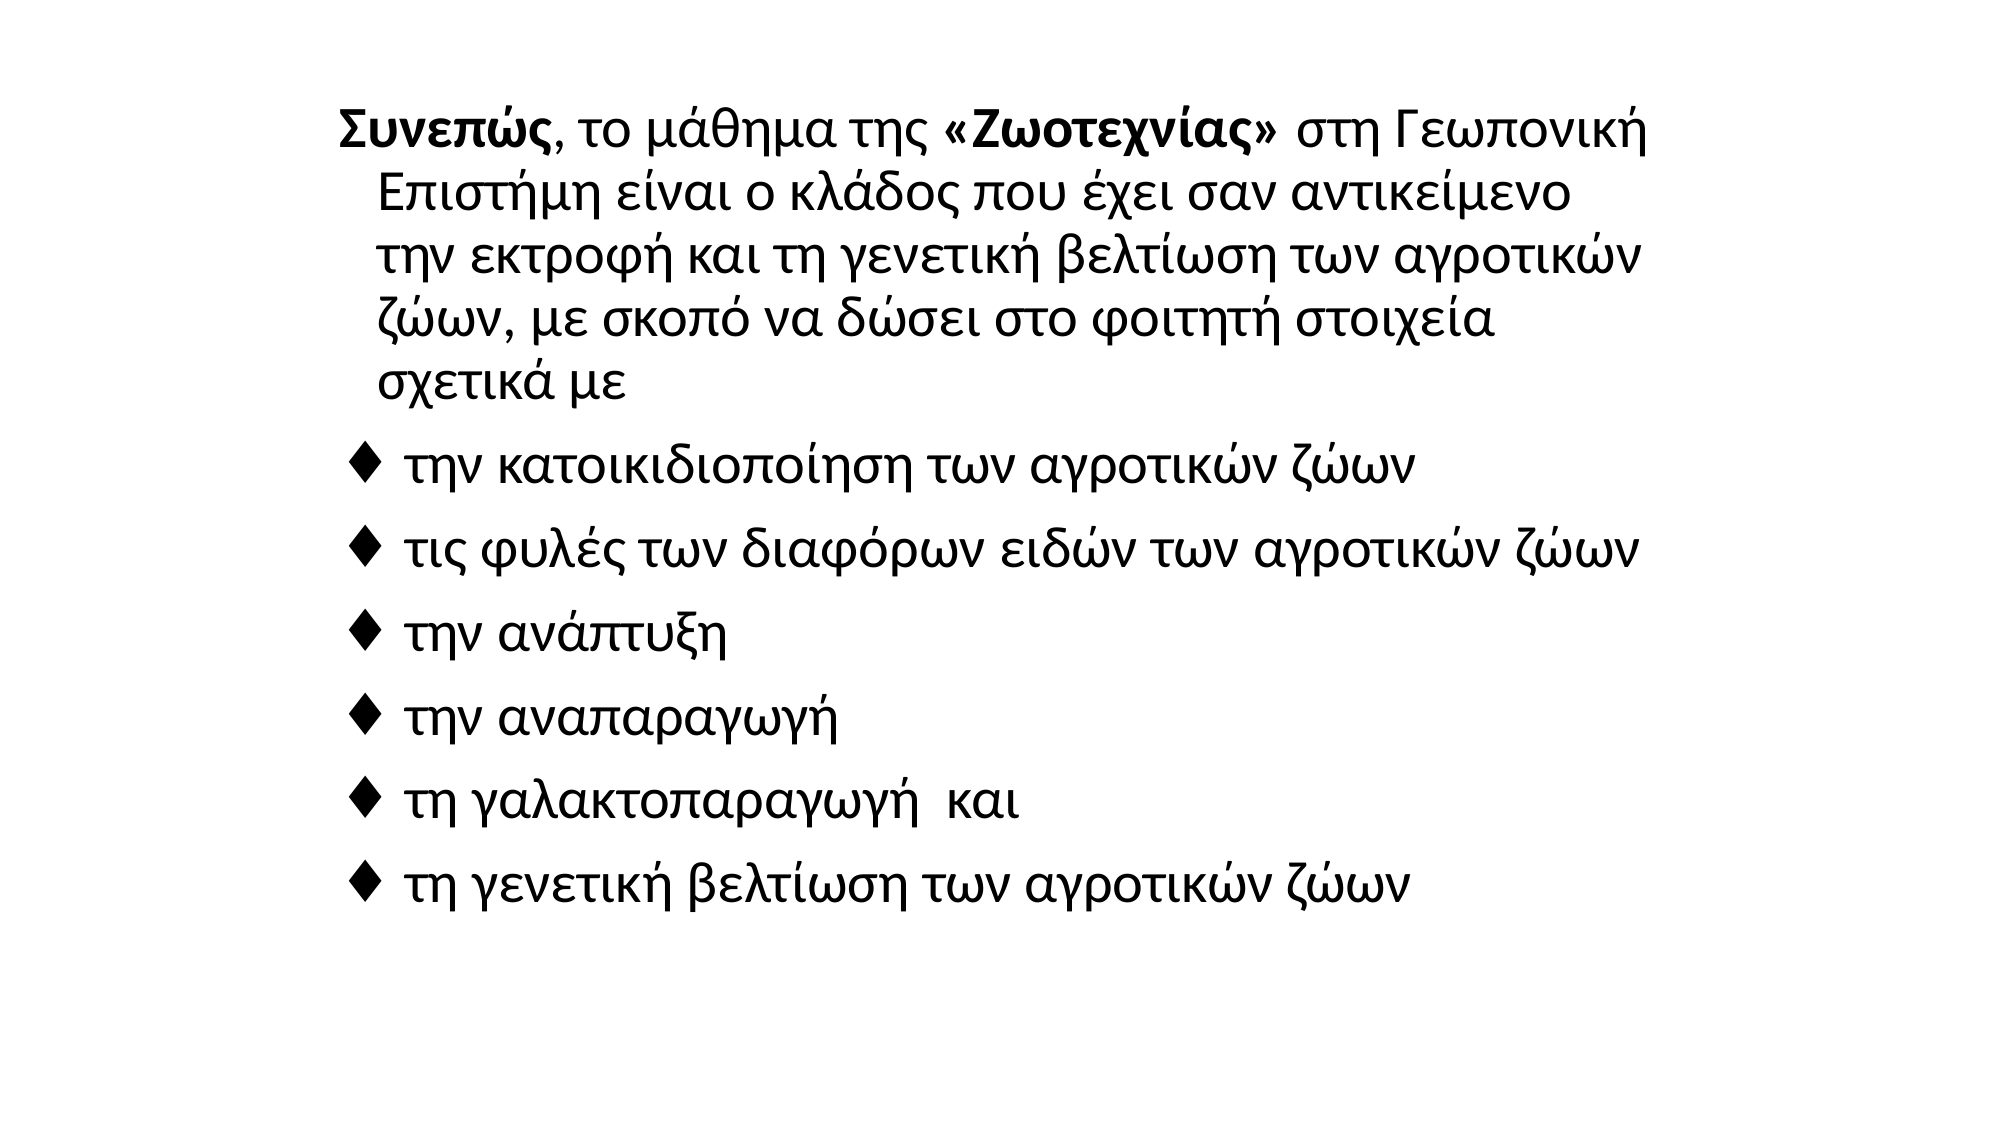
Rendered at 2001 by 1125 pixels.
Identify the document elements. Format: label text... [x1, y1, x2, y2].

list Συνεπώς, το μάθημα της «Ζωοτεχνίας» στη Γεωπονική Επιστήμη είναι ο κλάδος που έχει σαν αντικείμενο την εκτροφή και τη γενετική βελτίωση των αγροτικών ζώων, με σκοπό να δώσει στο φοιτητή στοιχεία σχετικά με ♦ την κατοικιδιοποίηση των αγροτικών ζώων ♦ τις φυλές των διαφόρων ειδών των αγροτικών ζώων ♦ την ανάπτυξη ♦ την αναπαραγωγή ♦ τη γαλακτοπαραγωγή και ♦ τη γενετική βελτίωση των αγροτικών ζώων [324, 90, 1675, 1083]
